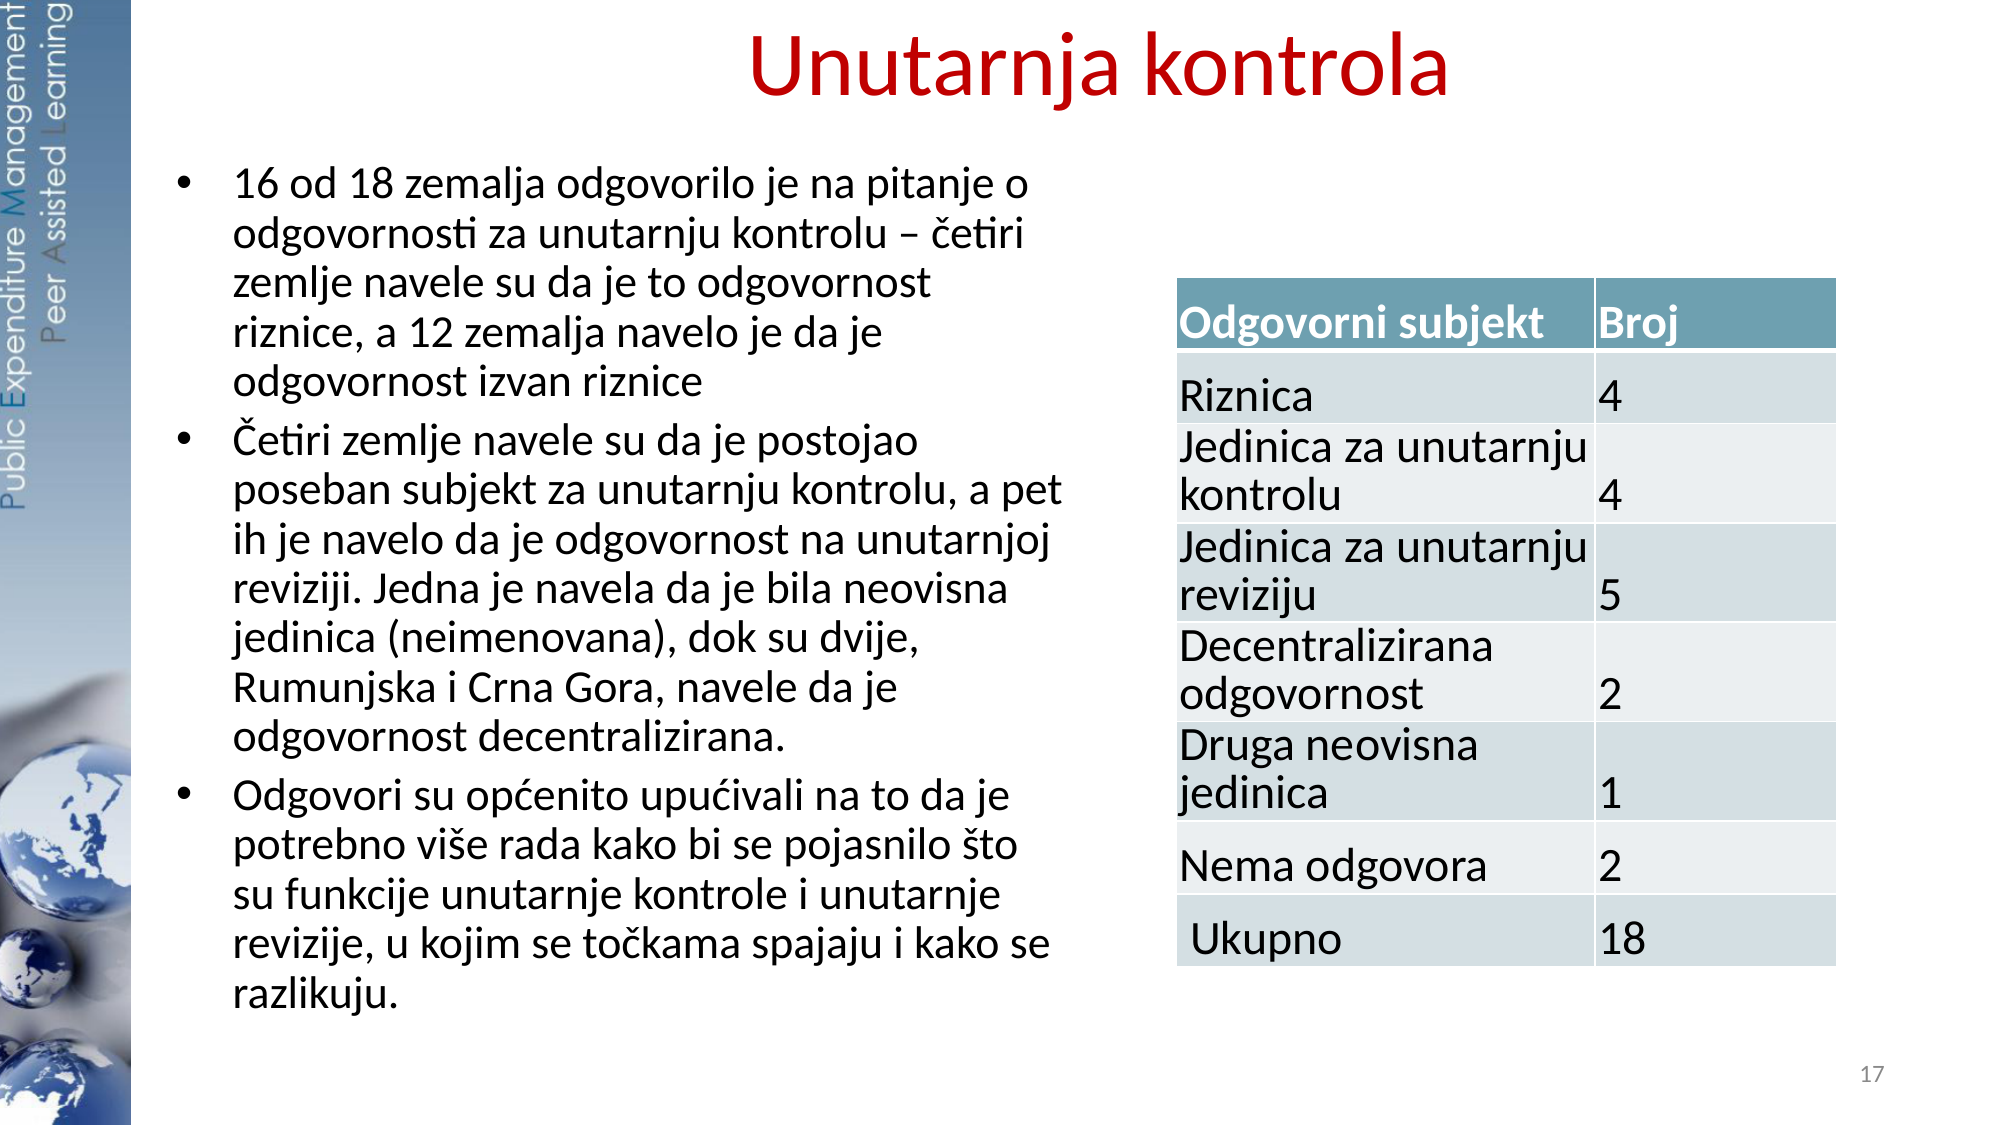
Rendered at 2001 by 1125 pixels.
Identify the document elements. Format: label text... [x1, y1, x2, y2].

title Unutarnja kontrola [200, 0, 2000, 152]
table_cell 1 [1596, 722, 1836, 820]
list 16 od 18 zemalja odgovorilo je na pitanje o odgovornosti za unutarnju kontrolu – četiri zemlje navele su da je to odgovornost riznice, a 12 zemalja navelo je da je odgovornost izvan riznice Četiri zemlje navele su da je postojao poseban subjekt za unutarnju kontrolu, a pet ih je navelo da je odgovornost na unutarnjoj reviziji. Jedna je navela da je bila neovisna jedinica (neimenovana), dok su dvije, Rumunjska i Crna Gora, navele da je odgovornost decentralizirana. Odgovori su općenito upućivali na to da je potrebno više rada kako bi se pojasnilo što su funkcije unutarnje kontrole i unutarnje revizije, u kojim se točkama spajaju i kako se razlikuju. [161, 151, 1080, 1084]
table_cell 4 [1596, 424, 1836, 522]
table_header Broj [1596, 278, 1836, 348]
table_cell 2 [1596, 623, 1836, 721]
table_cell Jedinica za unutarnju reviziju [1177, 524, 1594, 621]
table_cell 4 [1596, 353, 1836, 423]
table_cell Riznica [1177, 353, 1594, 423]
picture [0, 0, 131, 1125]
table_cell 18 [1596, 895, 1836, 966]
table_cell Nema odgovora [1177, 822, 1594, 893]
slide_number 17 [1433, 1042, 1900, 1103]
table_cell Druga neovisna jedinica [1177, 722, 1594, 820]
table_cell Jedinica za unutarnju kontrolu [1177, 424, 1594, 522]
table_cell Decentralizirana odgovornost [1177, 623, 1594, 721]
table_cell Ukupno [1177, 895, 1594, 966]
table_cell 2 [1596, 822, 1836, 893]
table_cell 5 [1596, 524, 1836, 621]
table_header Odgovorni subjekt [1177, 278, 1594, 348]
